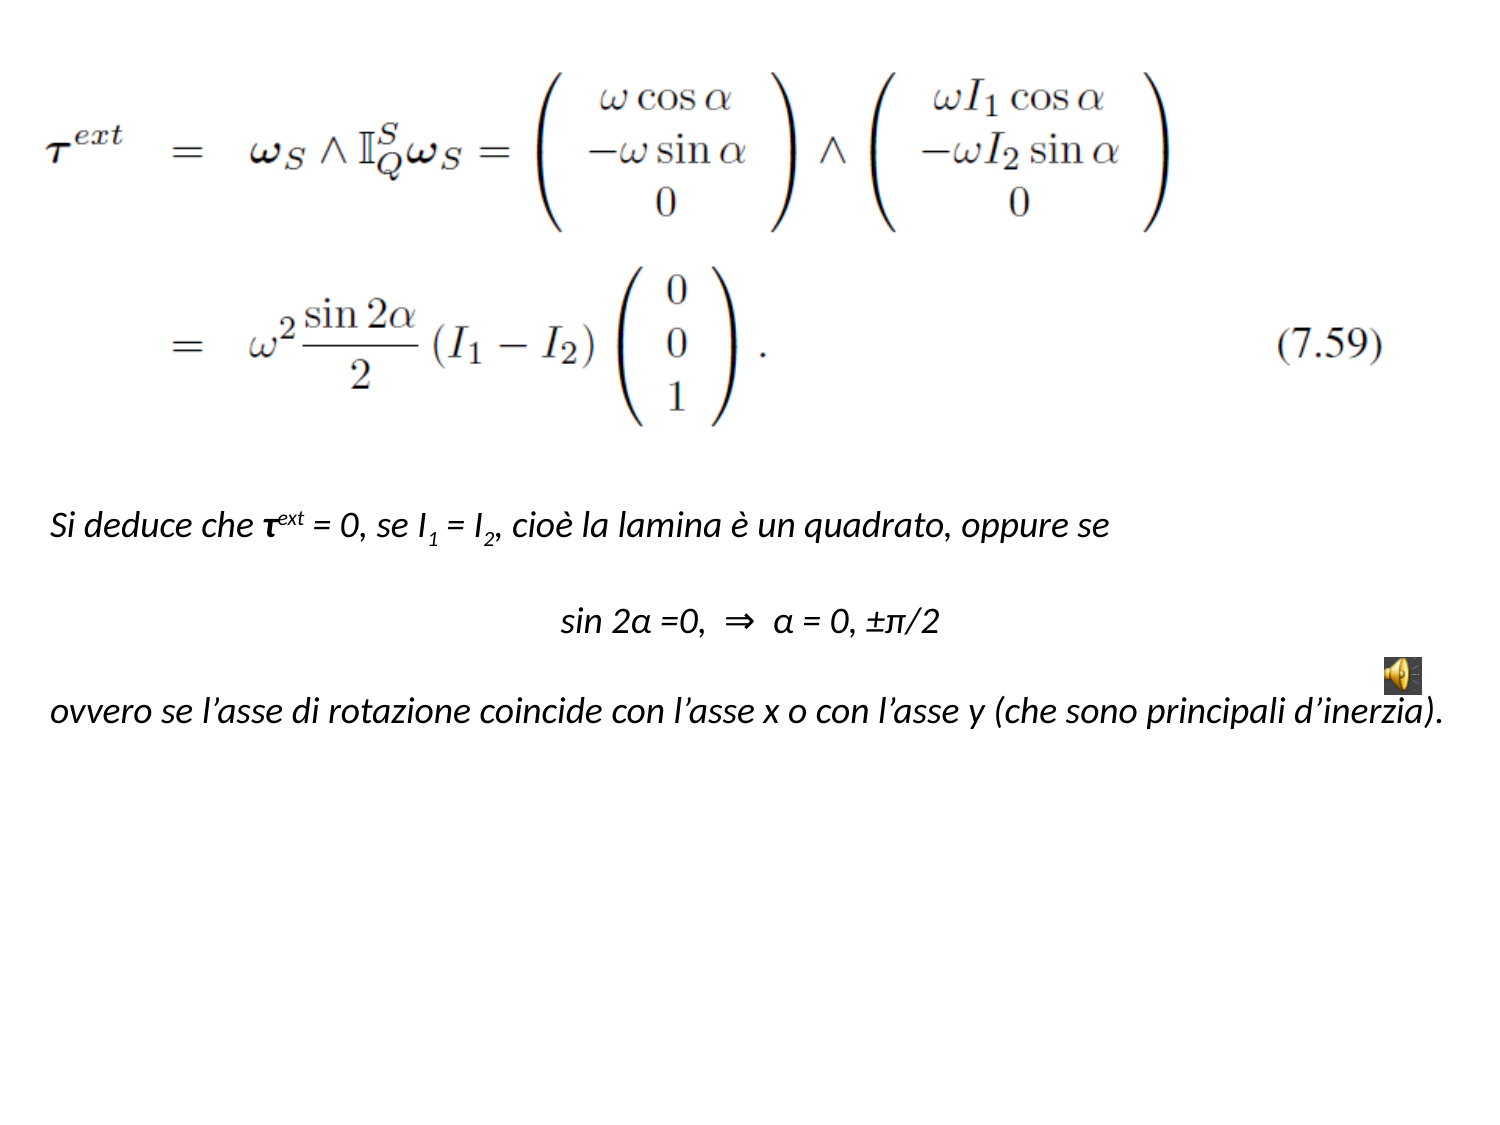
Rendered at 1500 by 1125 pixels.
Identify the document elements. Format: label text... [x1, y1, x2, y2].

picture [23, 46, 1449, 437]
picture [1382, 656, 1424, 697]
text_box Si deduce che τext = 0, se I1 = I2, cioè la lamina è un quadrato, oppure se sin 2α =0, ⇒ α = 0, ±π/2 ovvero se l’asse di rotazione coincide con l’asse x o con l’asse y (che sono principali d’inerzia). [35, 492, 1465, 738]
